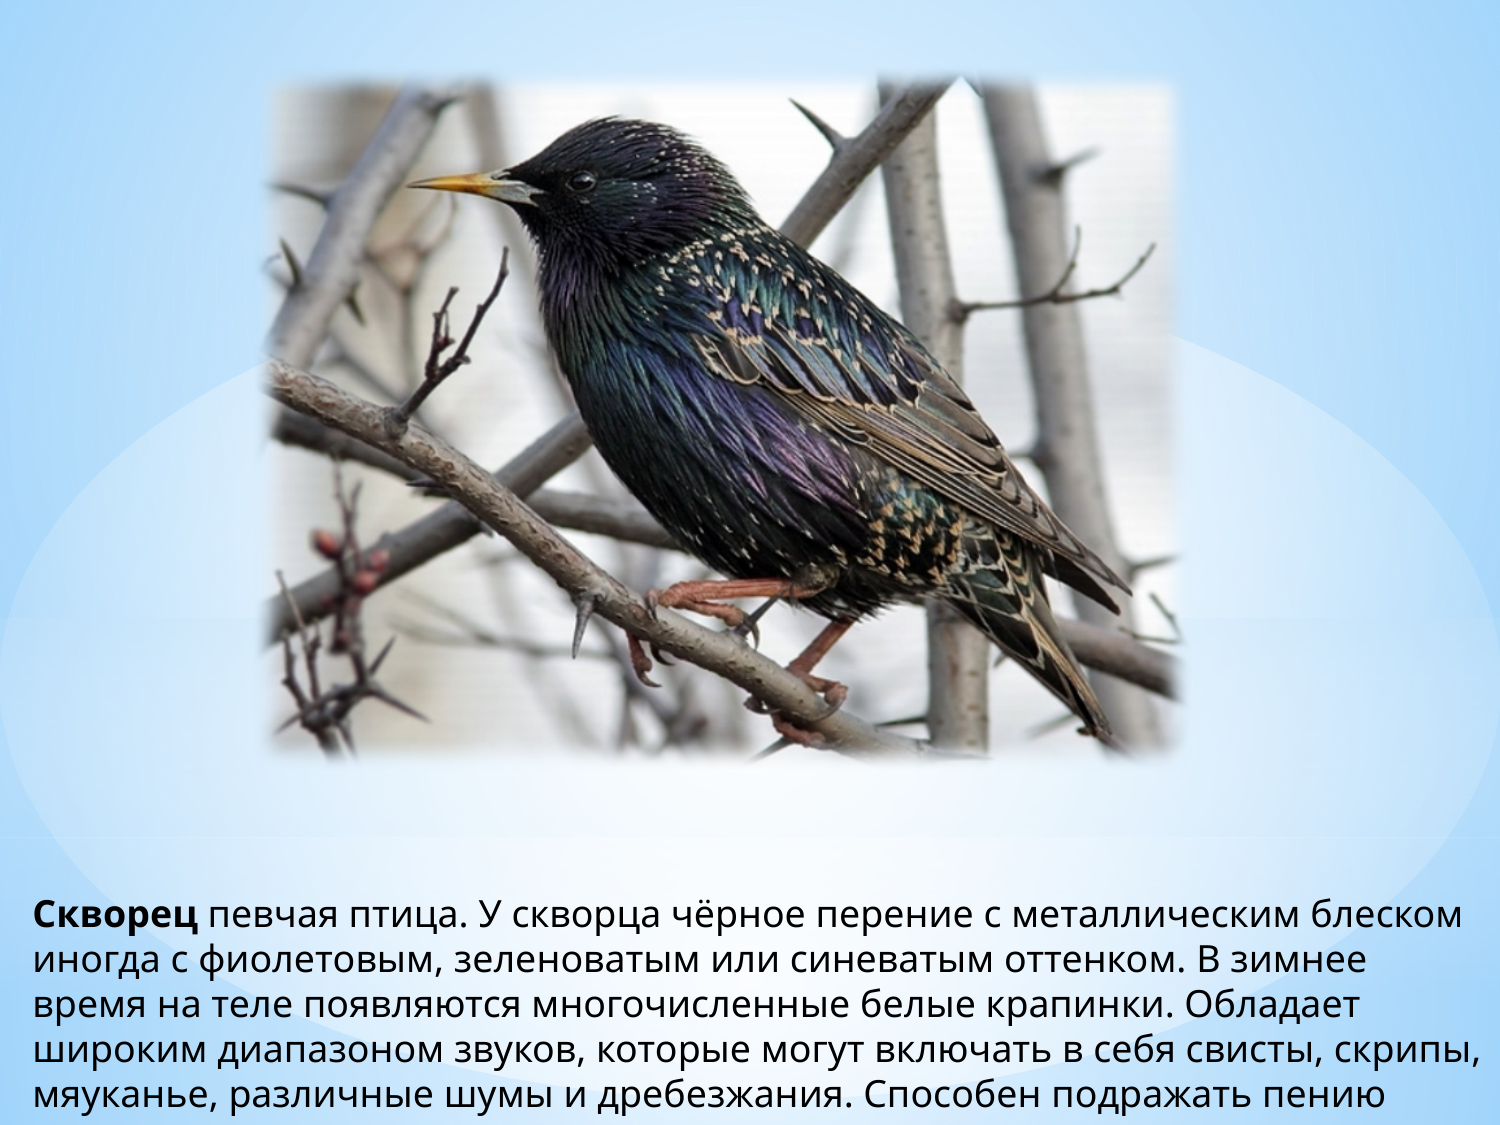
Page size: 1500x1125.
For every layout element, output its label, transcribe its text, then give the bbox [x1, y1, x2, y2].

picture [253, 66, 1192, 770]
text_box Скворец певчая птица. У скворца чёрное перение с металлическим блеском иногда с фиолетовым, зеленоватым или синеватым оттенком. В зимнее время на теле появляются многочисленные белые крапинки. Обладает широким диапазоном звуков, которые могут включать в себя свисты, скрипы, мяуканье, различные шумы и дребезжания. Способен подражать пению других птиц. [17, 882, 1500, 1125]
